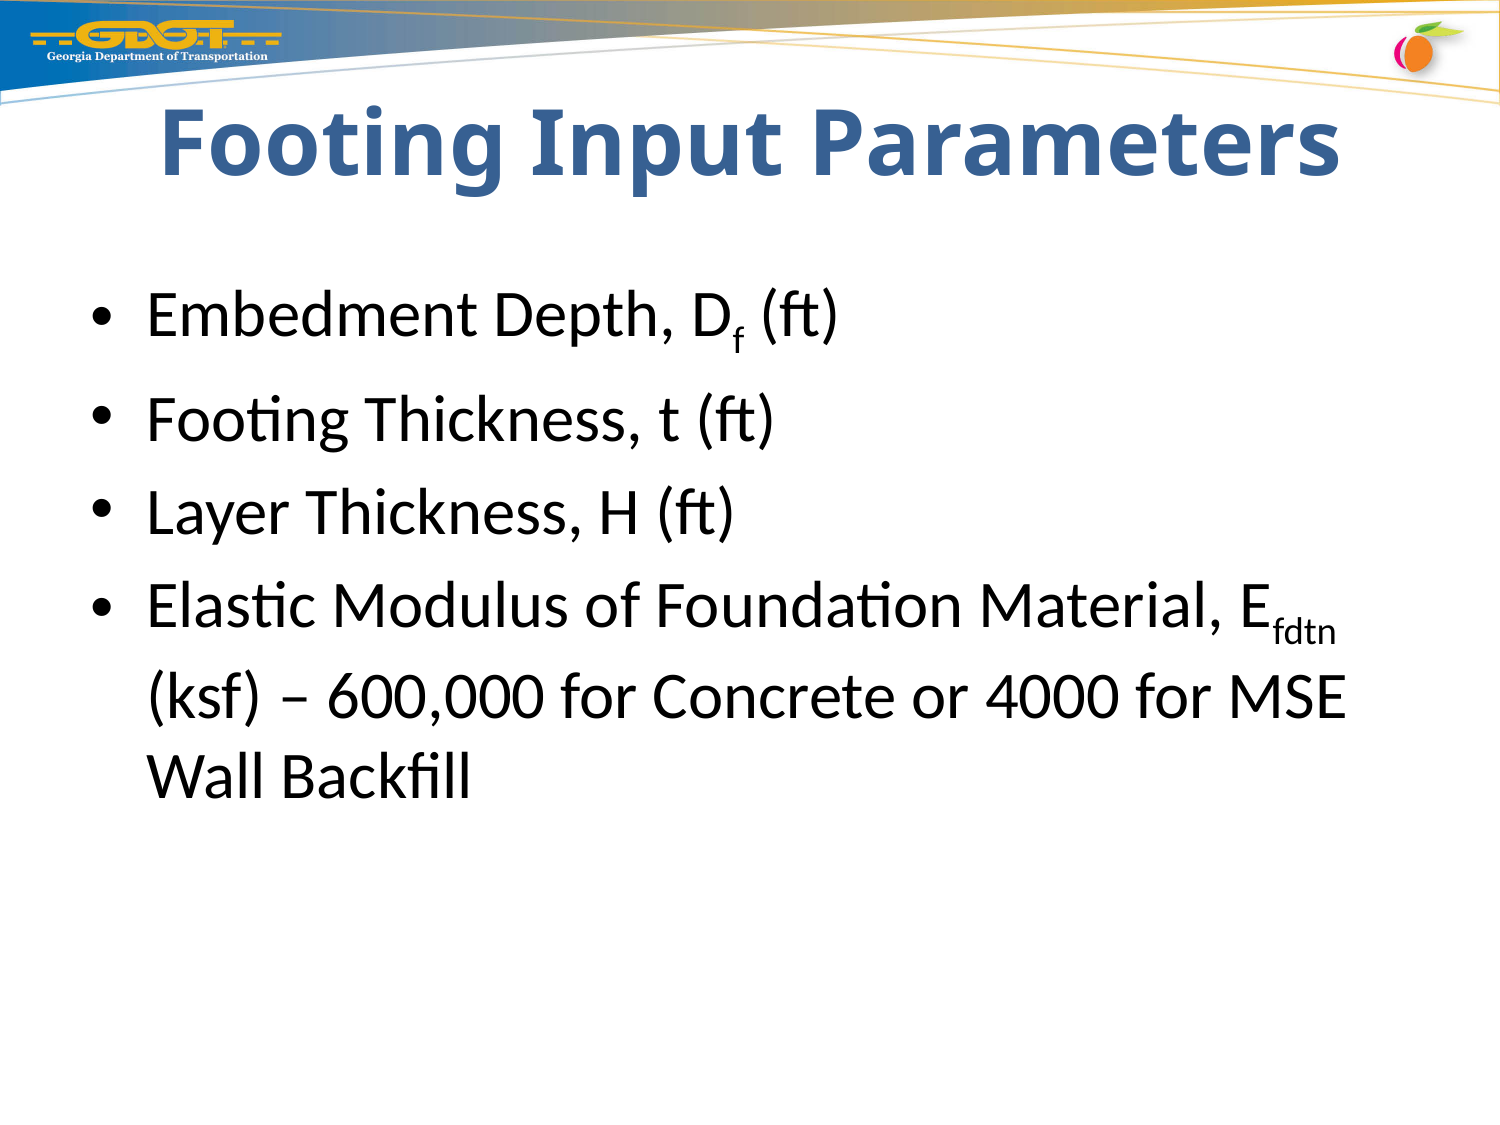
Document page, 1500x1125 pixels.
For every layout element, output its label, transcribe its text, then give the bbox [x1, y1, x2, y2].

list Embedment Depth, Df (ft) Footing Thickness, t (ft) Layer Thickness, H (ft) Elastic Modulus of Foundation Material, Efdtn (ksf) – 600,000 for Concrete or 4000 for MSE Wall Backfill [75, 262, 1425, 1005]
picture [0, 0, 1500, 1125]
title Footing Input Parameters [75, 45, 1425, 233]
